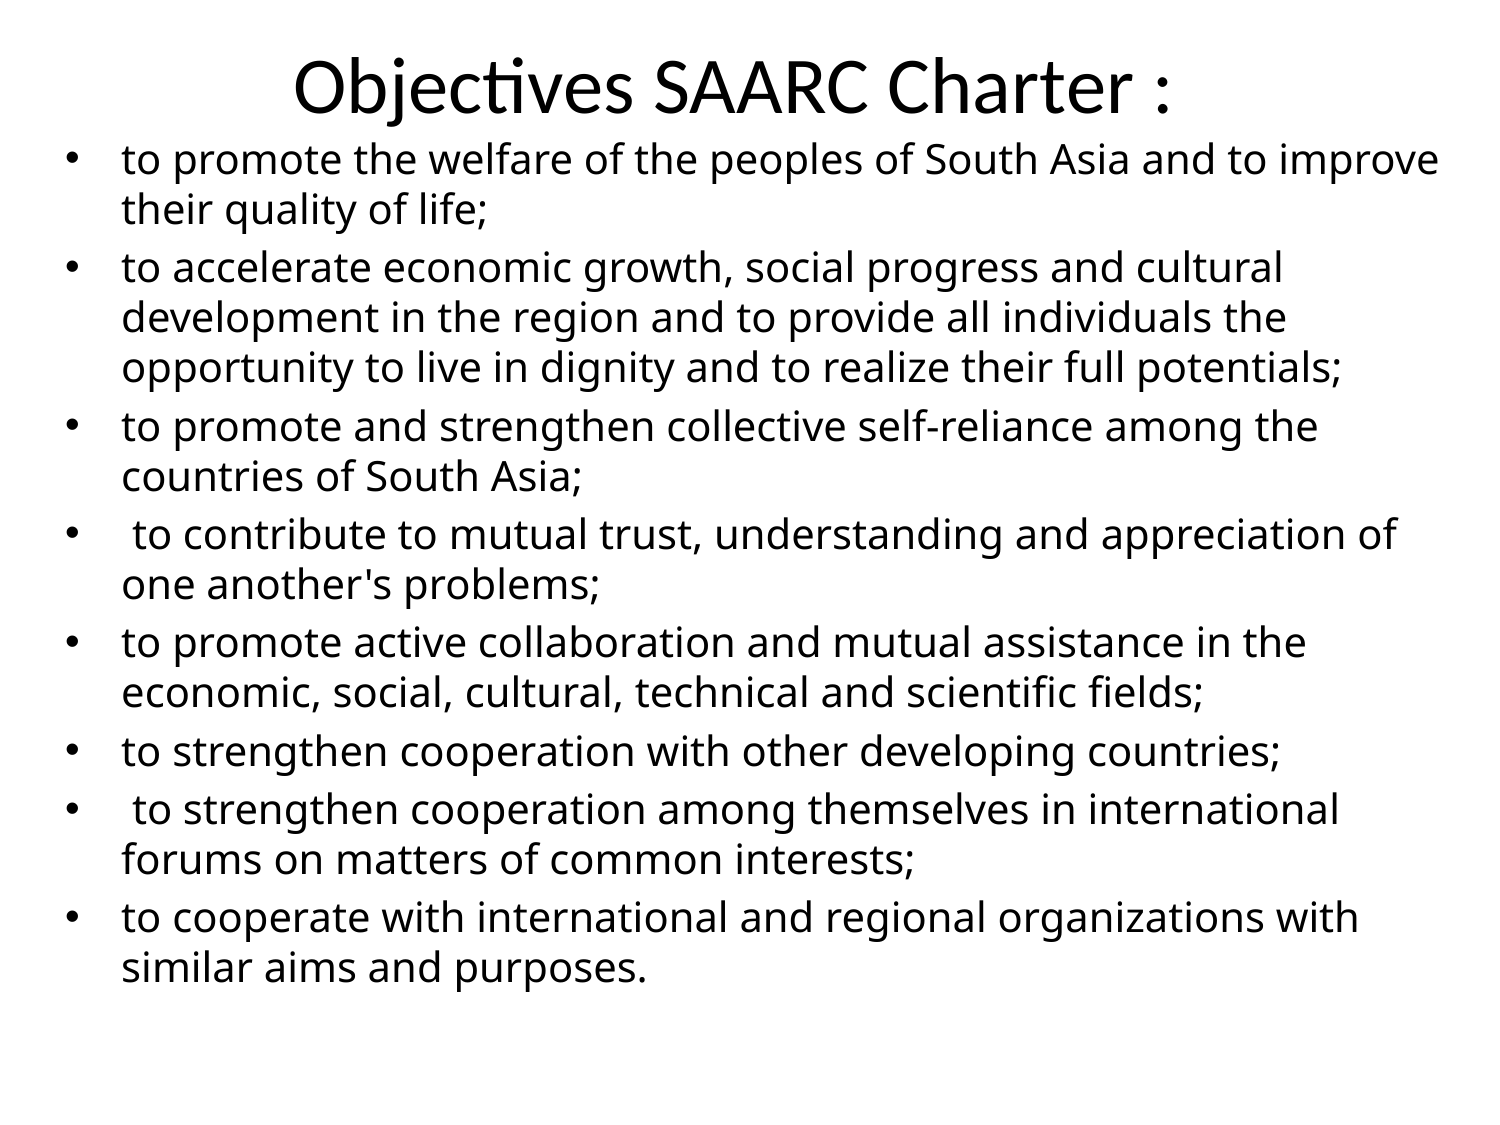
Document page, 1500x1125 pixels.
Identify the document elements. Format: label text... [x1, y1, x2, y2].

title Objectives SAARC Charter : [75, 24, 1413, 125]
list to promote the welfare of the peoples of South Asia and to improve their quality of life; to accelerate economic growth, social progress and cultural development in the region and to provide all individuals the opportunity to live in dignity and to realize their full potentials; to promote and strengthen collective self-reliance among the countries of South Asia; to contribute to mutual trust, understanding and appreciation of one another's problems; to promote active collaboration and mutual assistance in the economic, social, cultural, technical and scientific fields; to strengthen cooperation with other developing countries; to strengthen cooperation among themselves in international forums on matters of common interests; to cooperate with international and regional organizations with similar aims and purposes. [50, 125, 1463, 1088]
